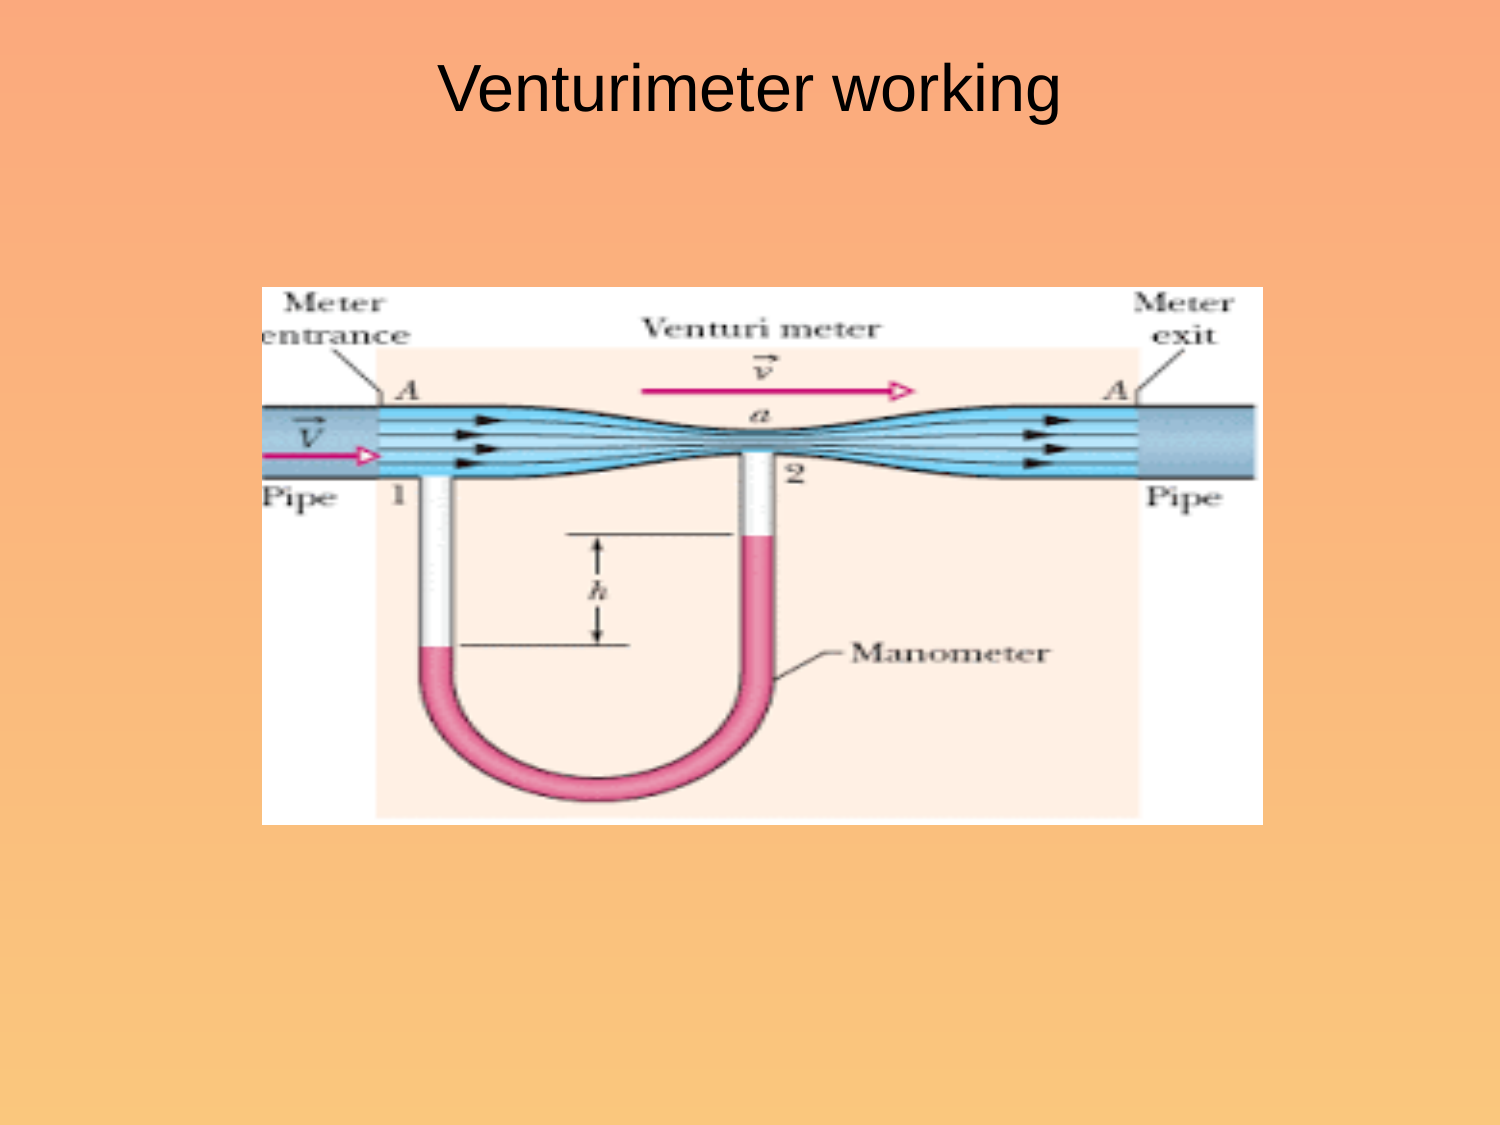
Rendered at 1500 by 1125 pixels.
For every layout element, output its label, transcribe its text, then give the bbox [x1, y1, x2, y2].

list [262, 287, 1263, 826]
title Venturimeter working [74, 44, 1426, 126]
